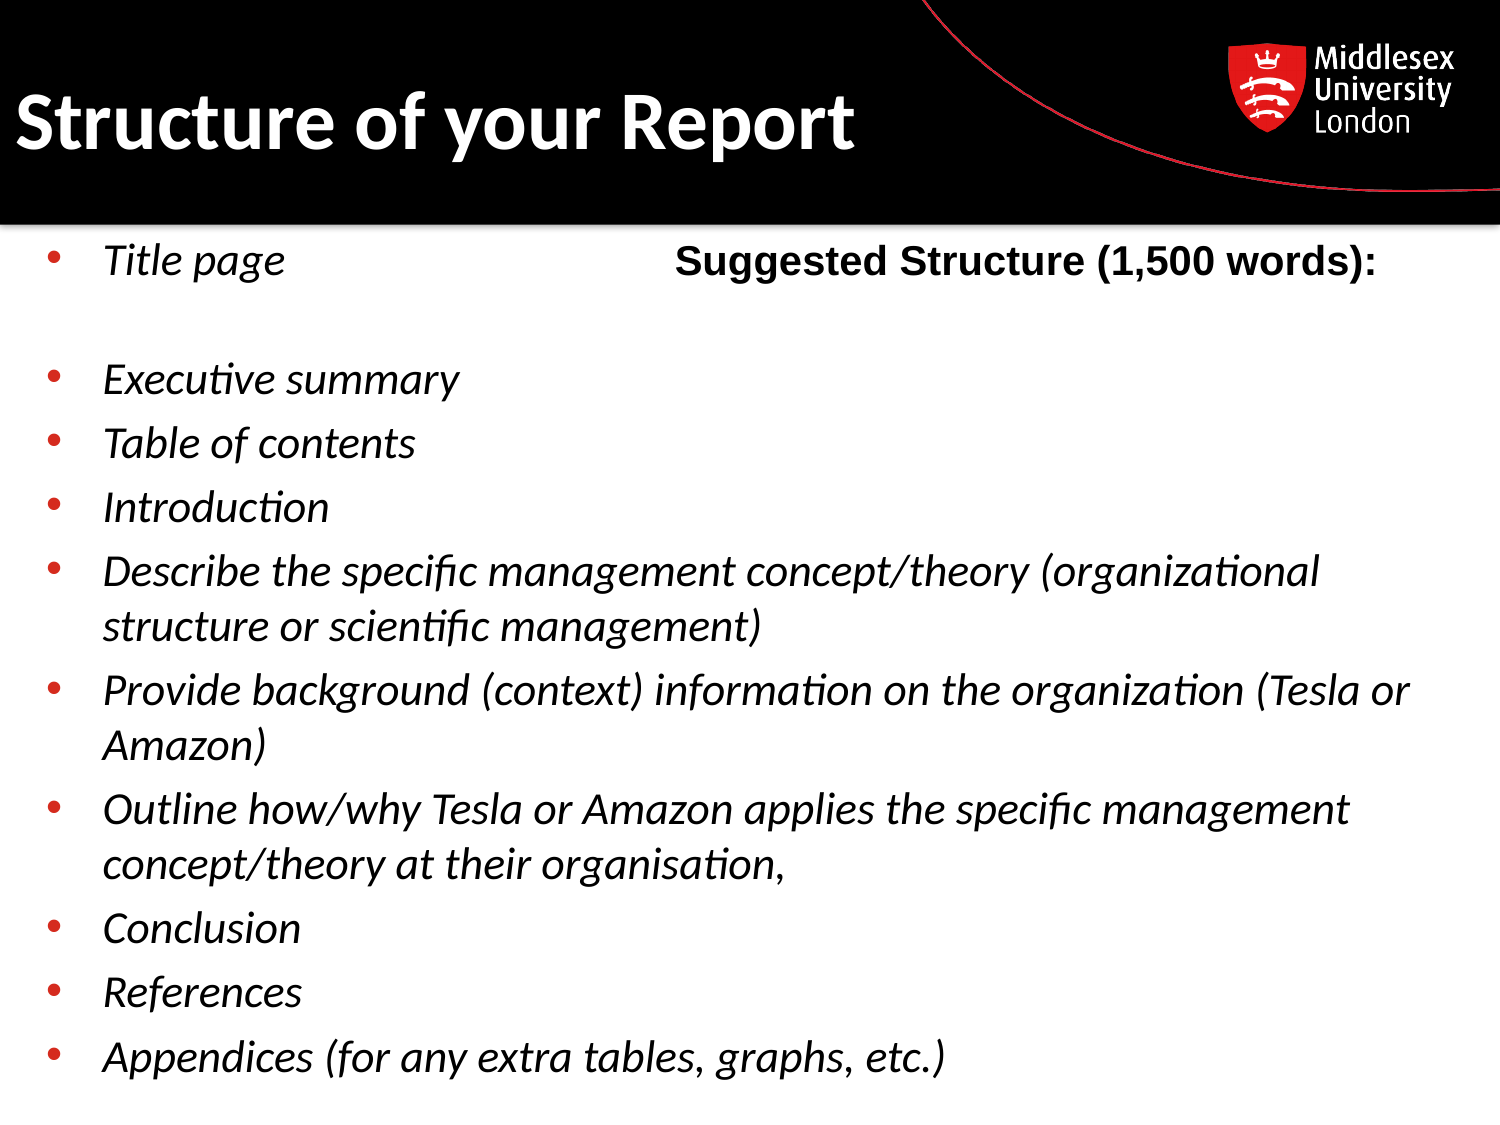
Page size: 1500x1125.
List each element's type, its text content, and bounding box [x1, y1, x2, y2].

picture [921, 0, 1500, 225]
title Structure of your Report [0, 58, 1270, 165]
list Title page Suggested Structure (1,500 words): Executive summary Table of contents Introduction Describe the specific management concept/theory (organizational structure or scientific management) Provide background (context) information on the organization (Tesla or Amazon) Outline how/why Tesla or Amazon applies the specific management concept/theory at their organisation, Conclusion References Appendices (for any extra tables, graphs, etc.) [30, 221, 1466, 965]
